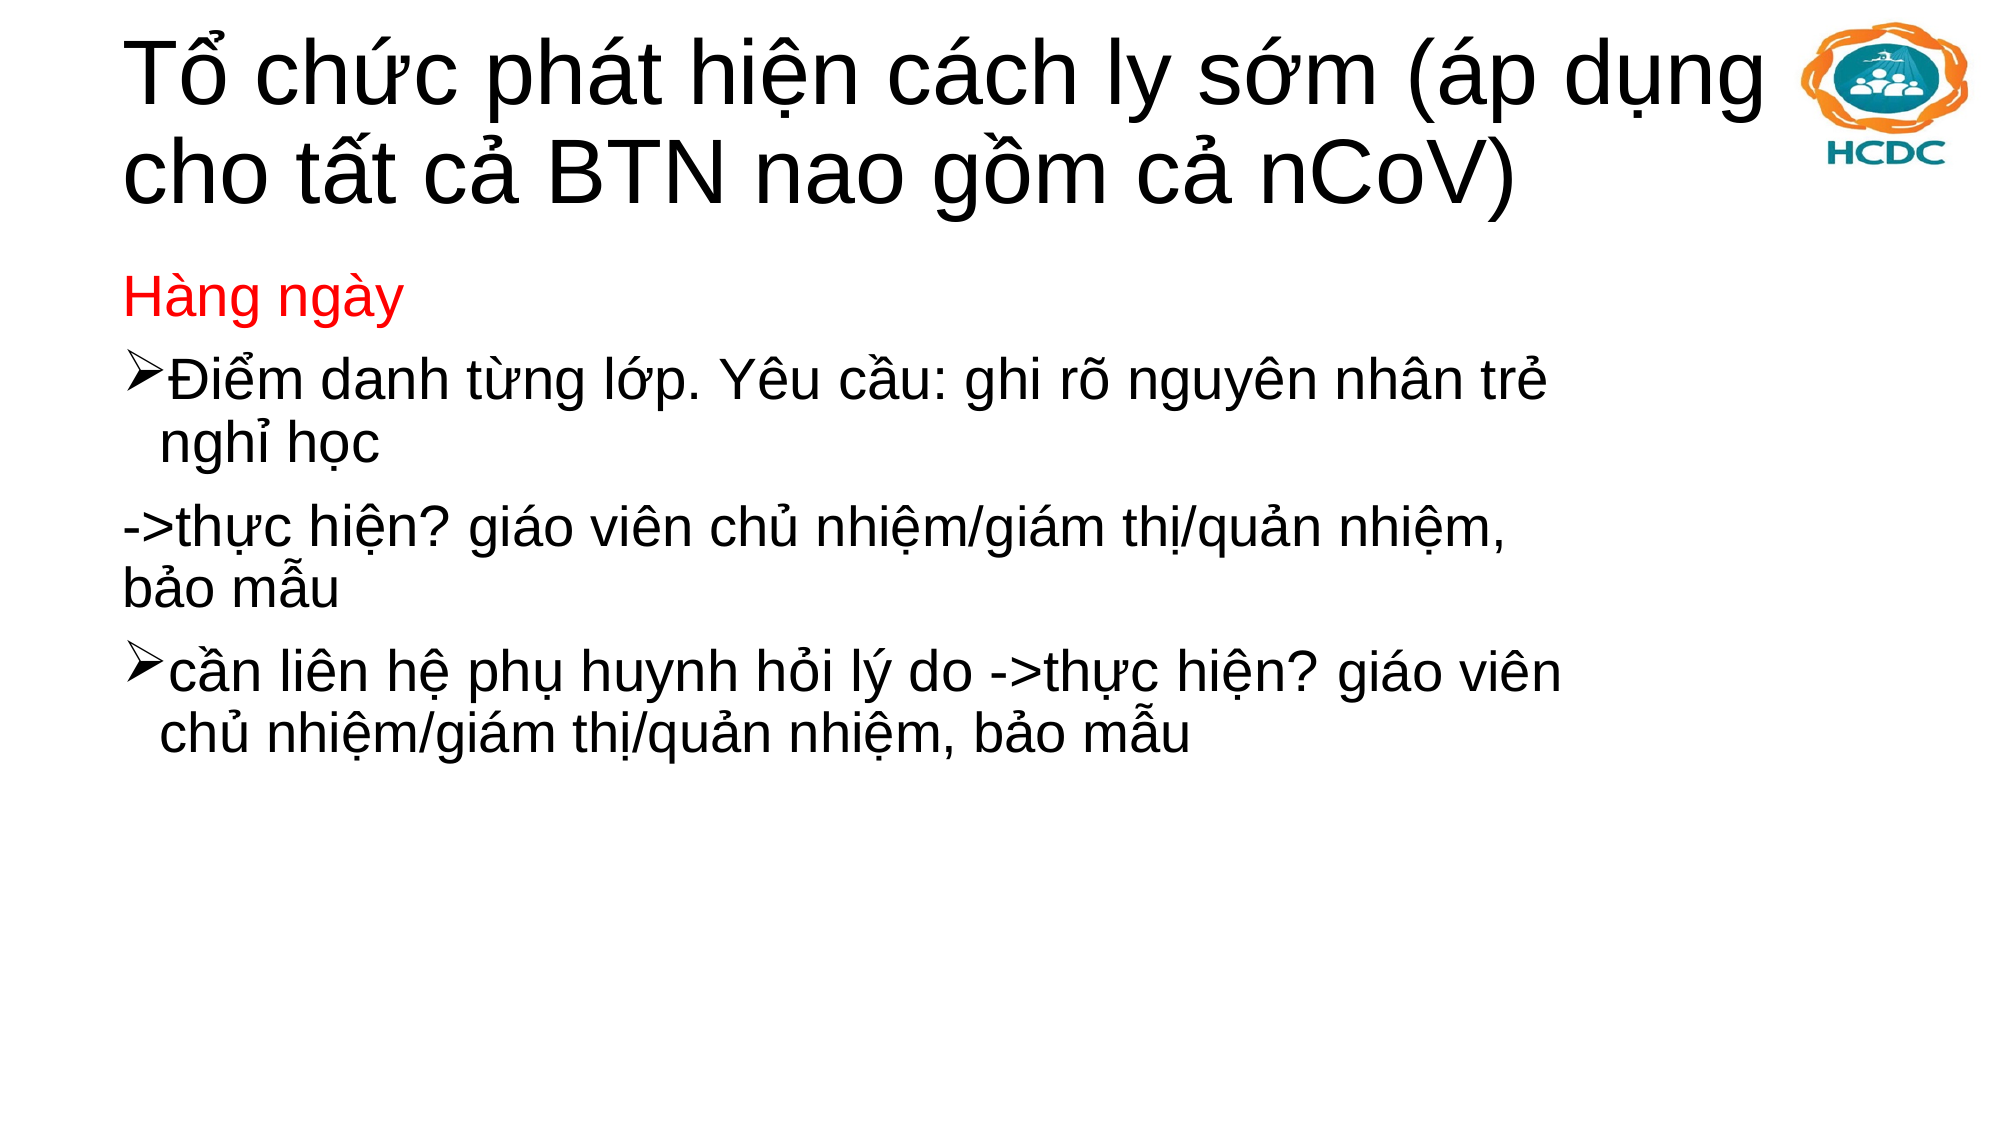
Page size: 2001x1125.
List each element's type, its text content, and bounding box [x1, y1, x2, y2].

list Hàng ngày Điểm danh từng lớp. Yêu cầu: ghi rõ nguyên nhân trẻ nghỉ học ->thực hiện? giáo viên chủ nhiệm/giám thị/quản nhiệm, bảo mẫu cần liên hệ phụ huynh hỏi lý do ->thực hiện? giáo viên chủ nhiệm/giám thị/quản nhiệm, bảo mẫu [107, 258, 1609, 1109]
picture [1833, 17, 1982, 169]
title Tổ chức phát hiện cách ly sớm (áp dụng cho tất cả BTN nao gồm cả nCoV) [107, 15, 1833, 234]
